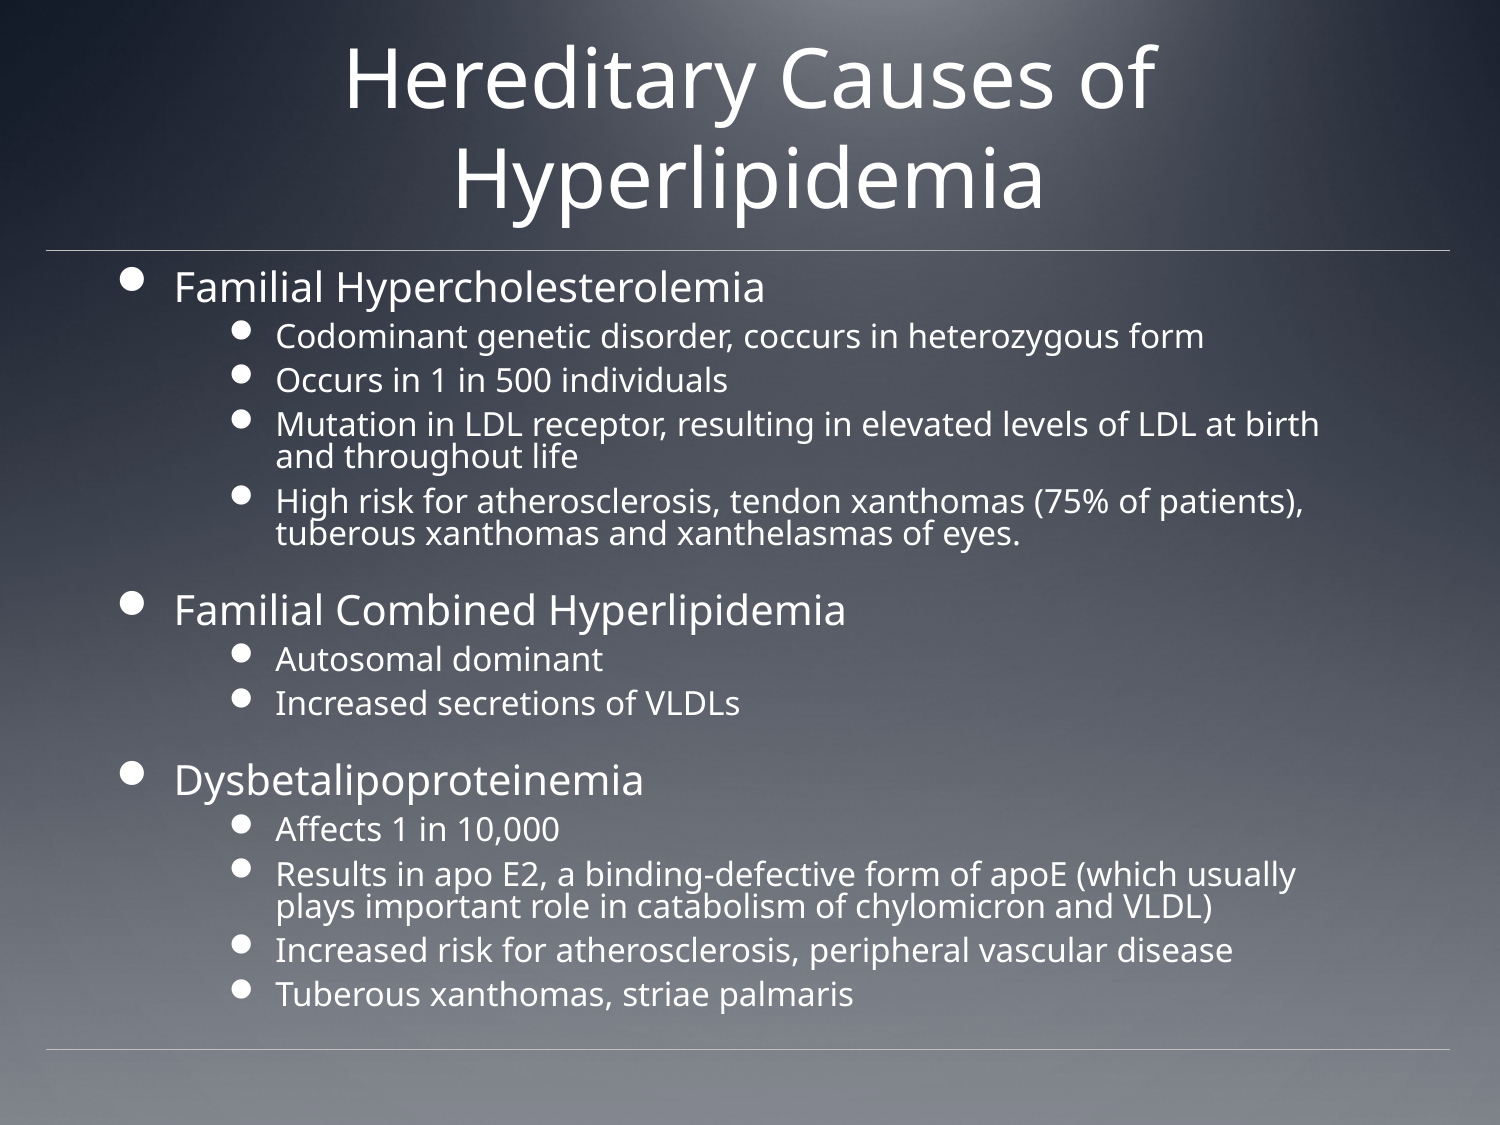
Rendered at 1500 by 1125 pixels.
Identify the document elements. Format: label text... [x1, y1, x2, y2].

title Hereditary Causes of Hyperlipidemia [105, 17, 1394, 233]
list Familial Hypercholesterolemia Codominant genetic disorder, coccurs in heterozygous form Occurs in 1 in 500 individuals Mutation in LDL receptor, resulting in elevated levels of LDL at birth and throughout life High risk for atherosclerosis, tendon xanthomas (75% of patients), tuberous xanthomas and xanthelasmas of eyes. Familial Combined Hyperlipidemia Autosomal dominant Increased secretions of VLDLs Dysbetalipoproteinemia Affects 1 in 10,000 Results in apo E2, a binding-defective form of apoE (which usually plays important role in catabolism of chylomicron and VLDL) Increased risk for atherosclerosis, peripheral vascular disease Tuberous xanthomas, striae palmaris [101, 262, 1394, 1024]
